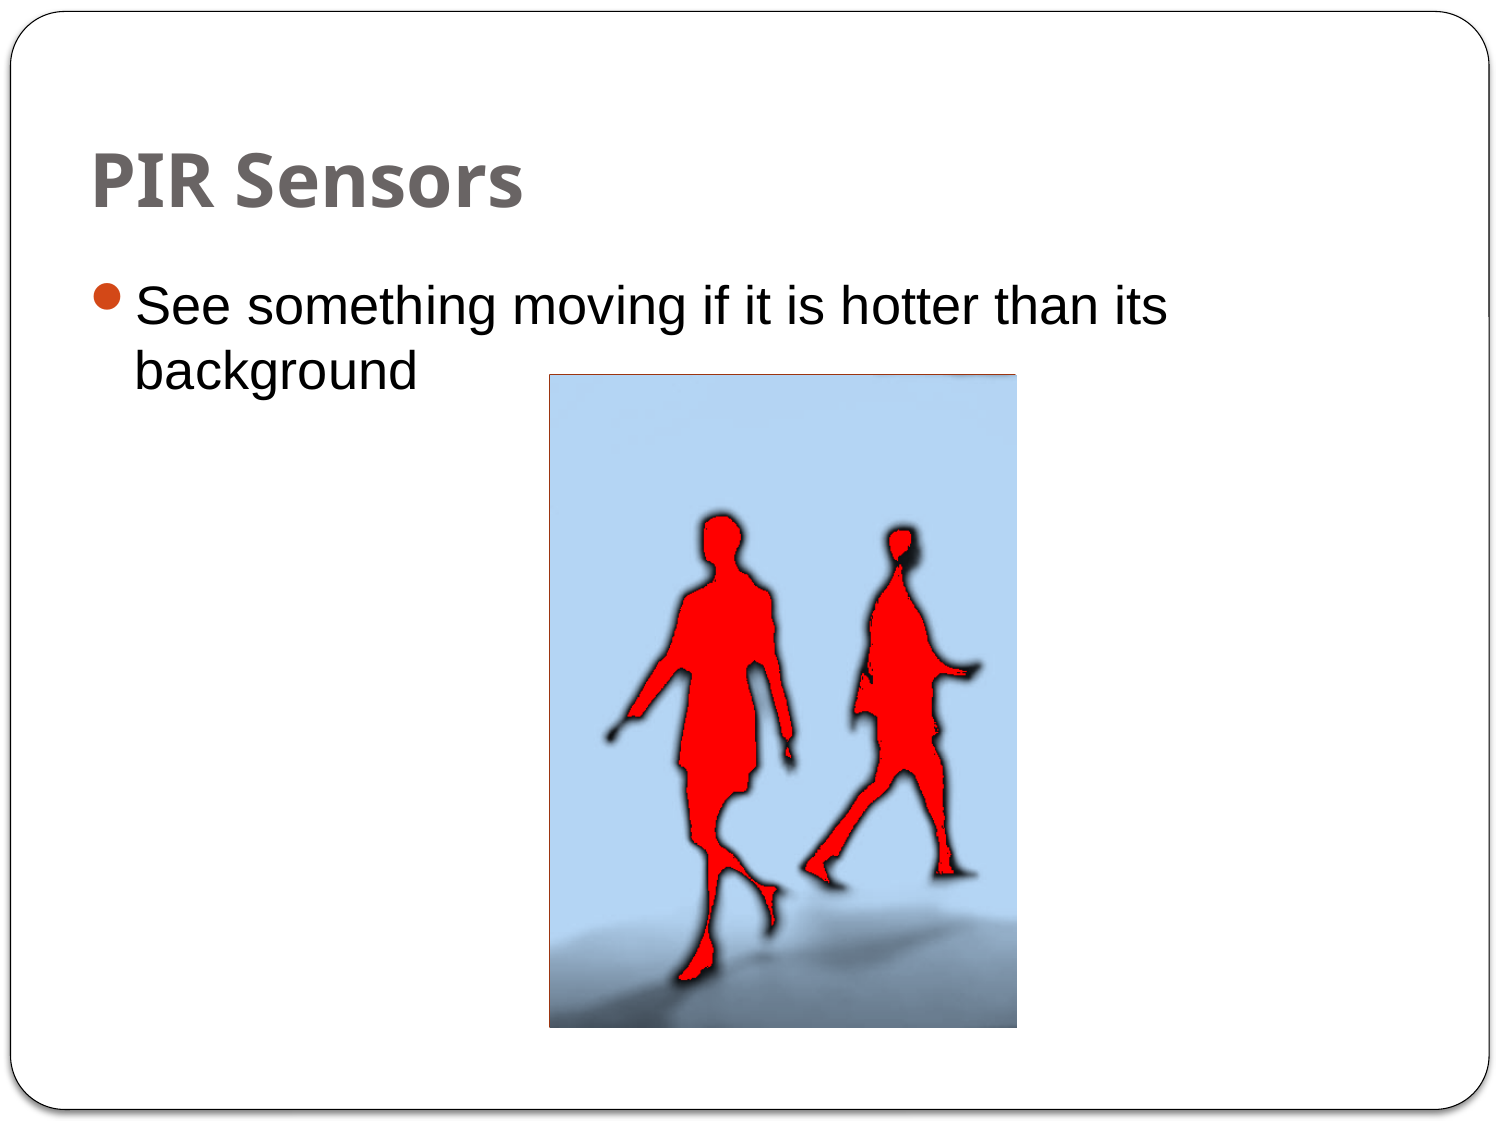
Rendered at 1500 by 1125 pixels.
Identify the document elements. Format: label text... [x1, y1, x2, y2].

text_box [549, 374, 1017, 1029]
list See something moving if it is hotter than its background [75, 262, 1438, 1013]
title PIR Sensors [75, 50, 1350, 238]
